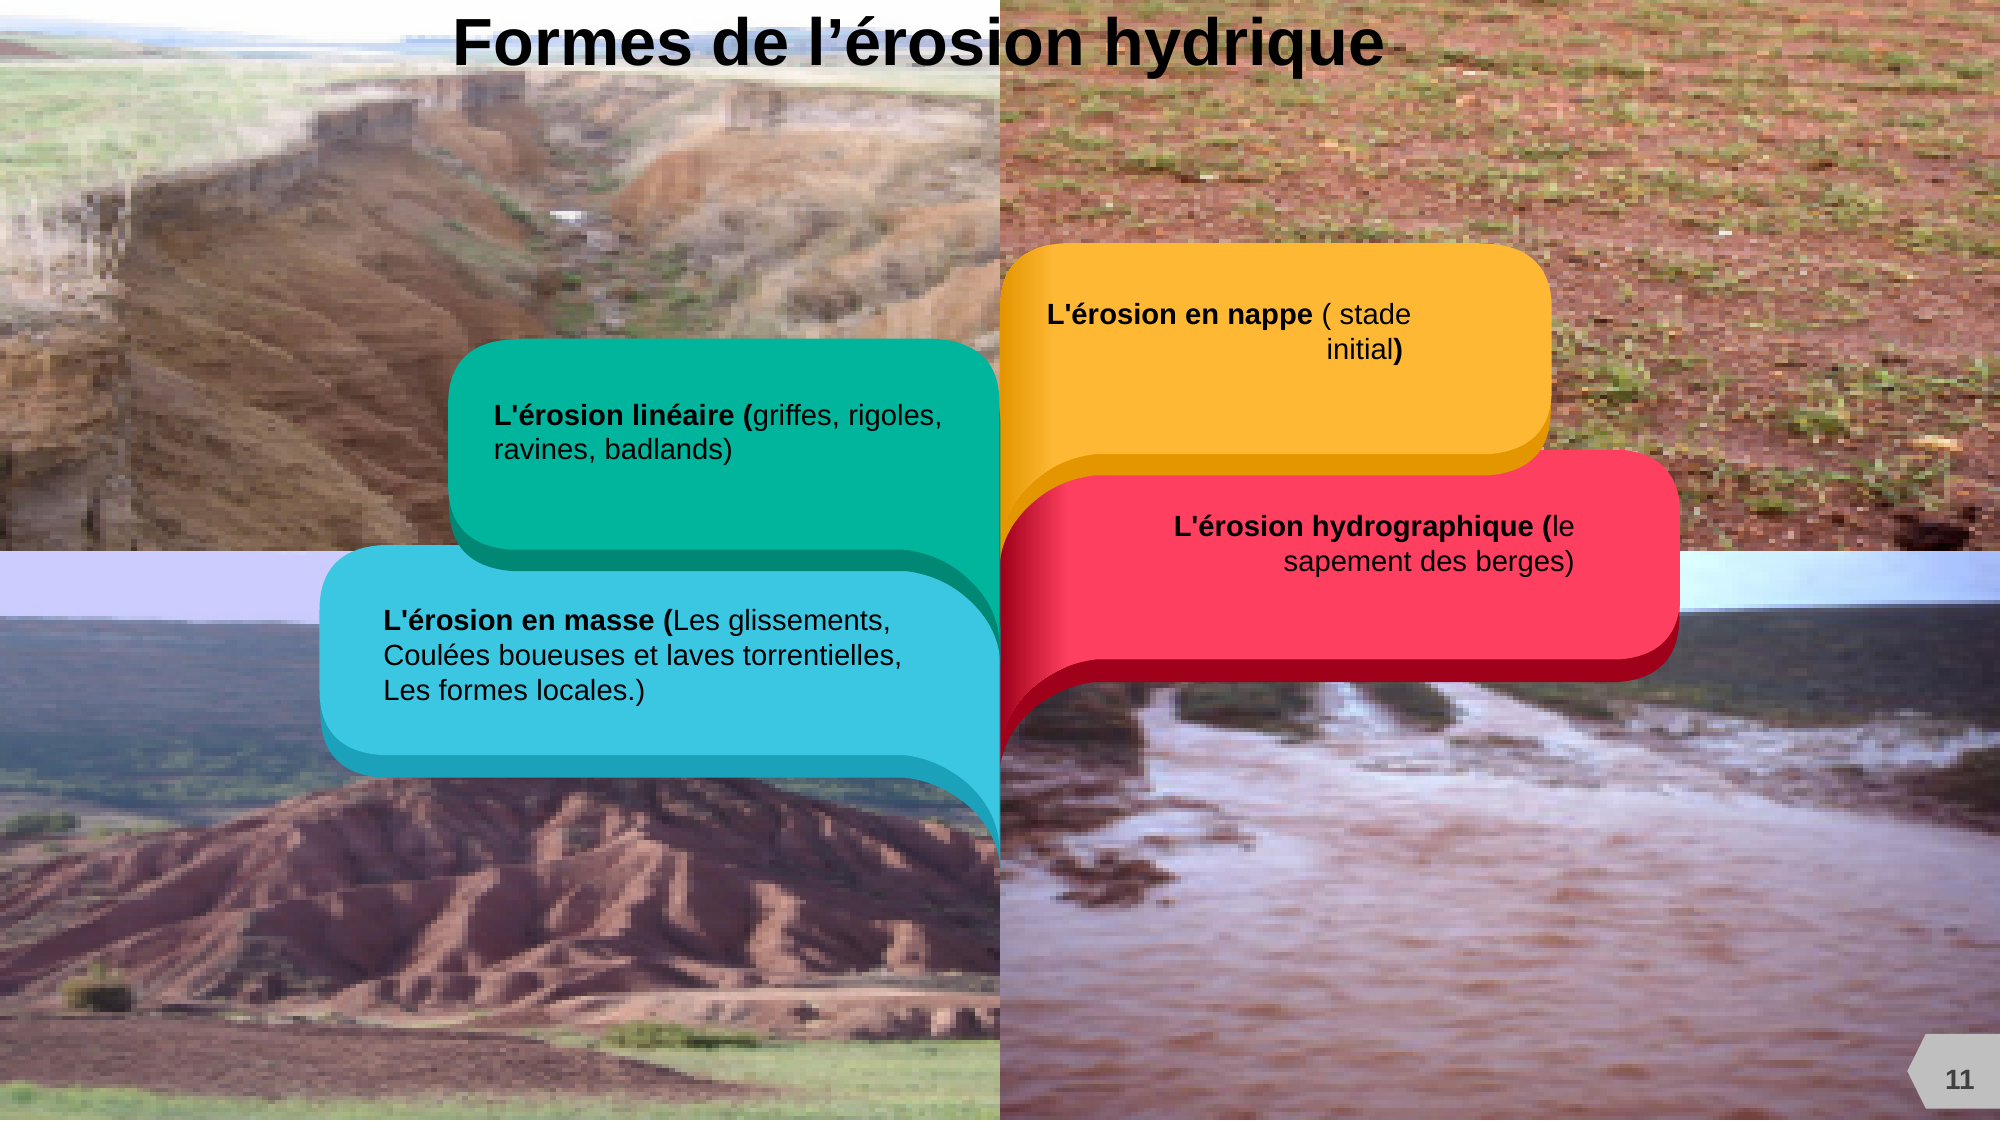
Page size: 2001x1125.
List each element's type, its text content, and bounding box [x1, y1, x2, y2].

picture [0, 0, 2000, 1125]
title Formes de l’érosion hydrique [307, 0, 1551, 80]
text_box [447, 338, 1001, 667]
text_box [1005, 449, 1681, 779]
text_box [319, 544, 1001, 874]
slide_number 11 [1909, 1048, 2000, 1109]
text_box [999, 242, 1552, 571]
